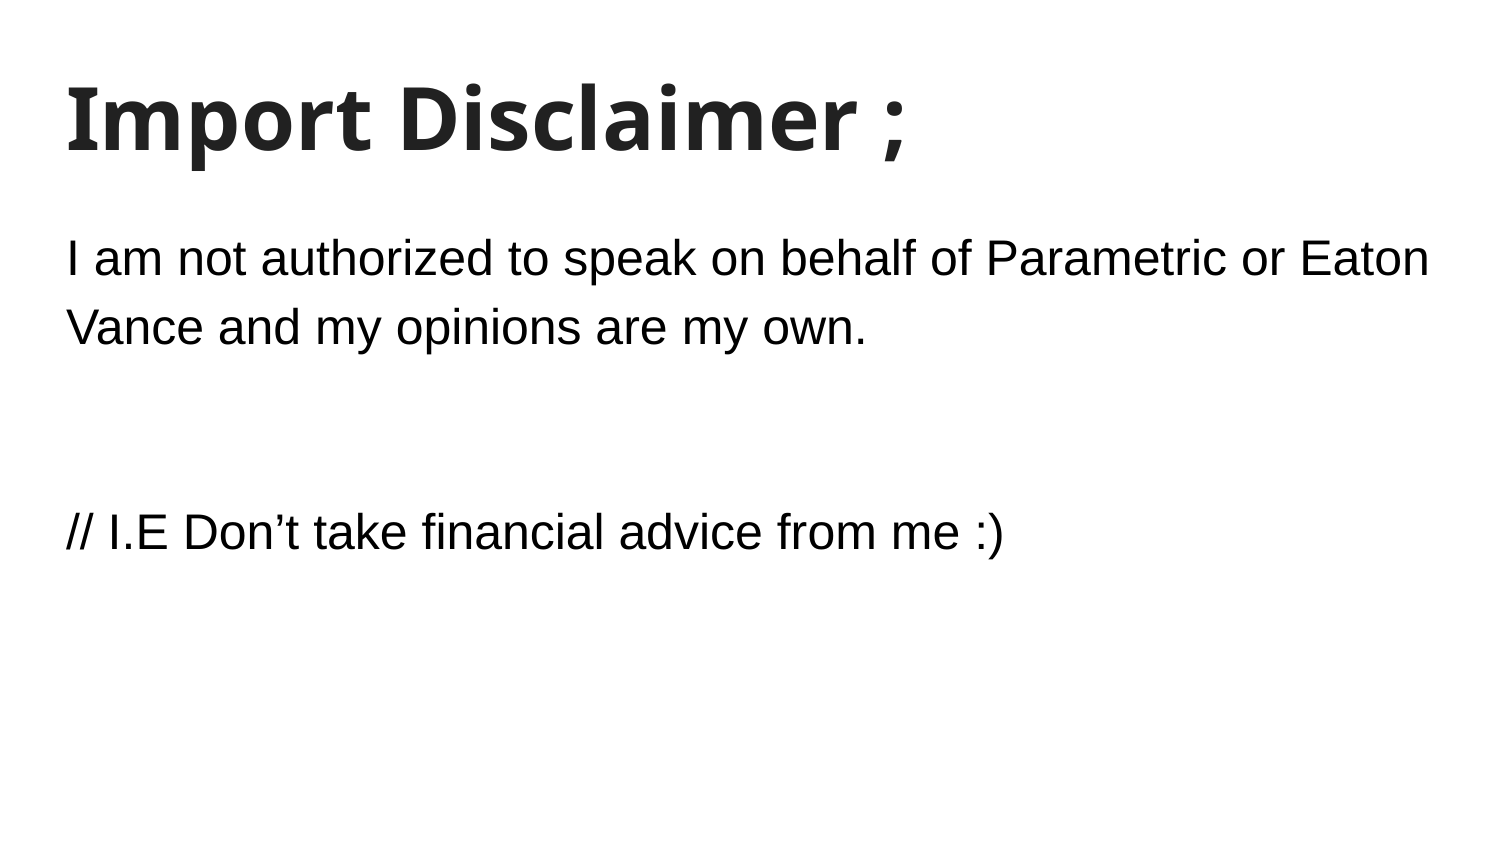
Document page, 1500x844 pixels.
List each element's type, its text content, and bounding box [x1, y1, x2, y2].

title Import Disclaimer ; [51, 48, 1449, 180]
list I am not authorized to speak on behalf of Parametric or Eaton Vance and my opinions are my own. // I.E Don’t take financial advice from me :) [51, 201, 1449, 750]
